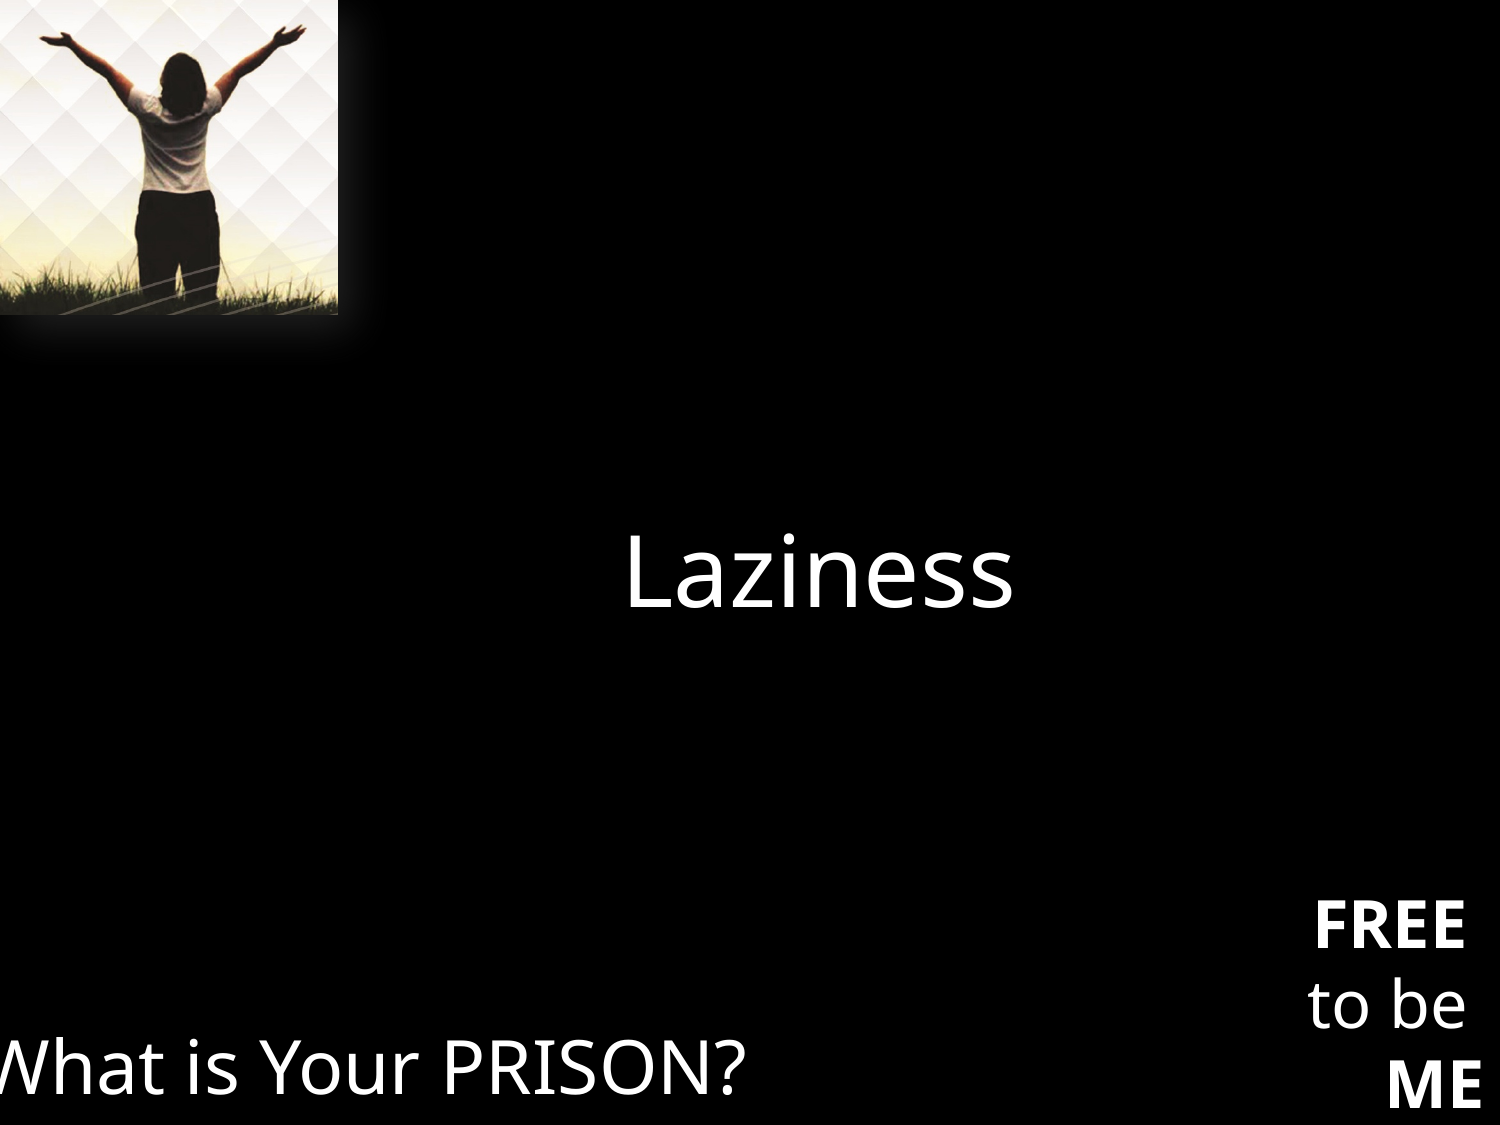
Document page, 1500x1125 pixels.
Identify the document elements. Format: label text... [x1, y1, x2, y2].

text_box Laziness [137, 500, 1500, 635]
text_box What is Your PRISON? [0, 1012, 782, 1118]
picture [0, 0, 338, 315]
